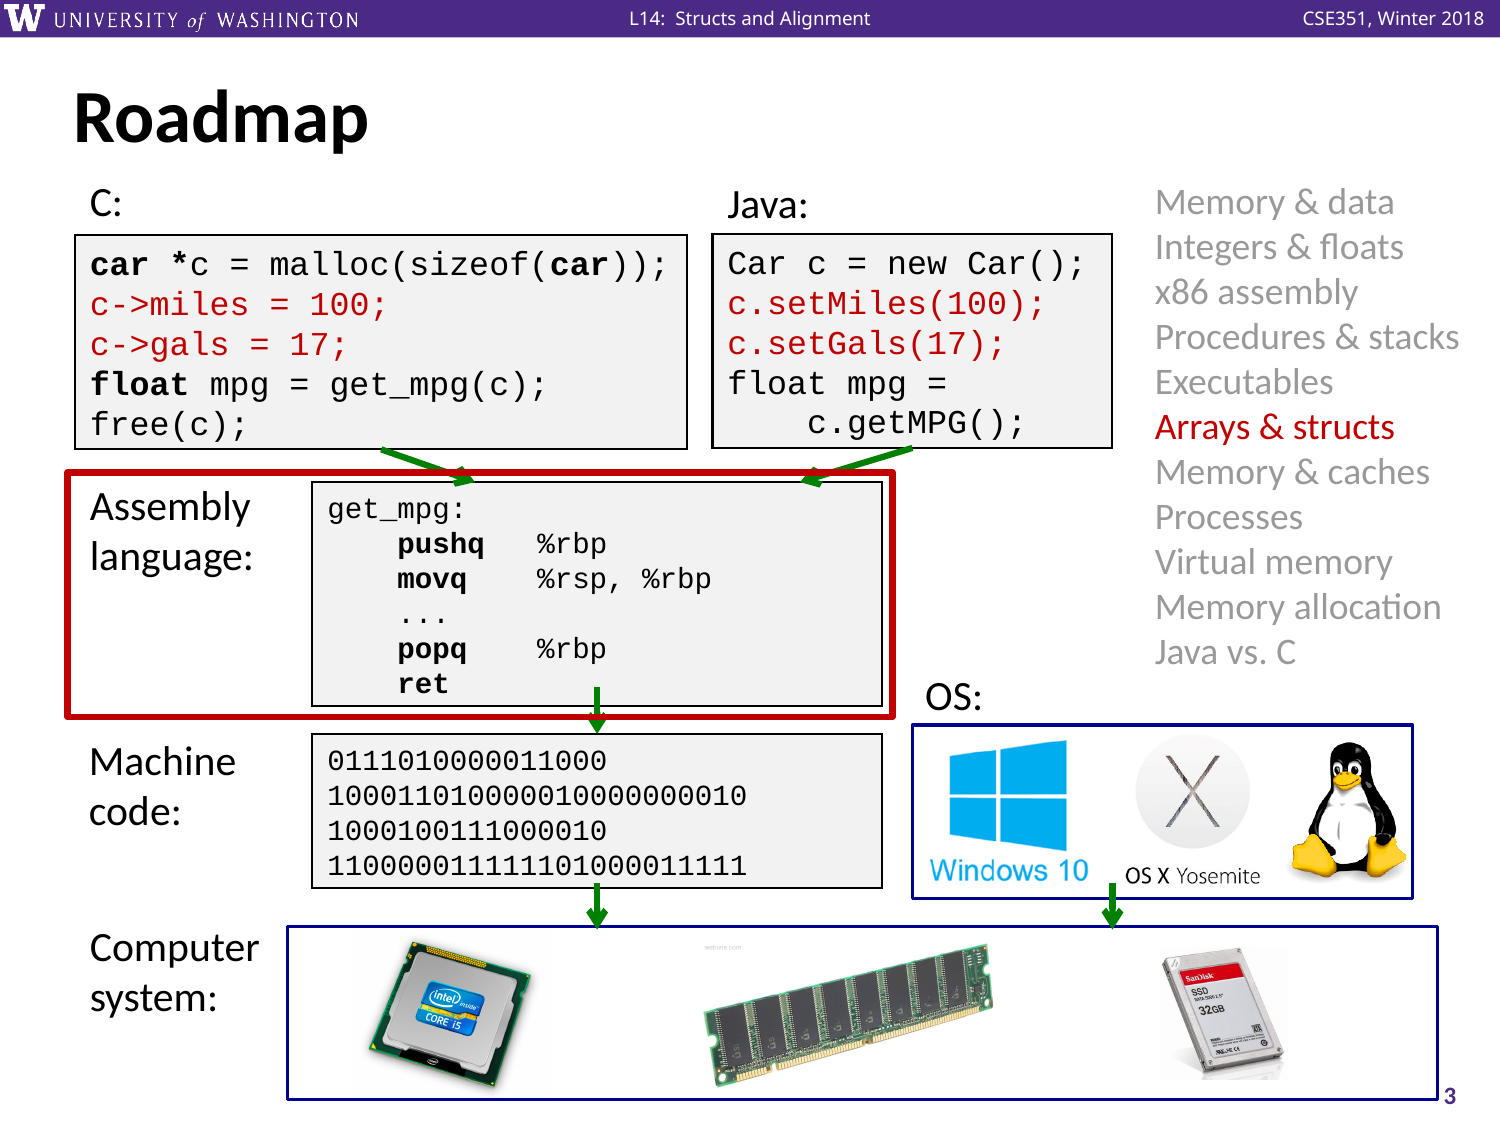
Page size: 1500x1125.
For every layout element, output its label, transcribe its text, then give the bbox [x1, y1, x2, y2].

text_box C: [75, 167, 263, 232]
picture [4, 4, 358, 32]
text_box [912, 721, 1413, 903]
text_box Java: [712, 169, 900, 235]
text_box OS: [910, 661, 1098, 722]
picture [352, 929, 551, 1104]
text_box 0111010000011000 100011010000010000000010 1000100111000010 110000011111101000011111 [312, 733, 882, 889]
text_box Machine code: [73, 726, 306, 842]
text_box Computer system: [74, 912, 307, 1028]
text_box [287, 926, 1438, 1100]
title Roadmap [58, 49, 476, 176]
slide_number 3 [1400, 1065, 1500, 1125]
text_box Memory & data Integers & floats x86 assembly Procedures & stacks Executables Arrays & structs Memory & caches Processes Virtual memory Memory allocation Java vs. C [1140, 169, 1490, 680]
picture [699, 939, 1001, 1093]
text_box [67, 472, 893, 717]
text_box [799, 450, 913, 483]
text_box Car c = new Car(); c.setMiles(100); c.setGals(17); float mpg = c.getMPG(); [712, 233, 1113, 448]
text_box car *c = malloc(sizeof(car)); c->miles = 100; c->gals = 17; float mpg = get_mpg(c); free(c); [74, 235, 688, 450]
picture [1160, 947, 1288, 1080]
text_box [380, 451, 476, 483]
